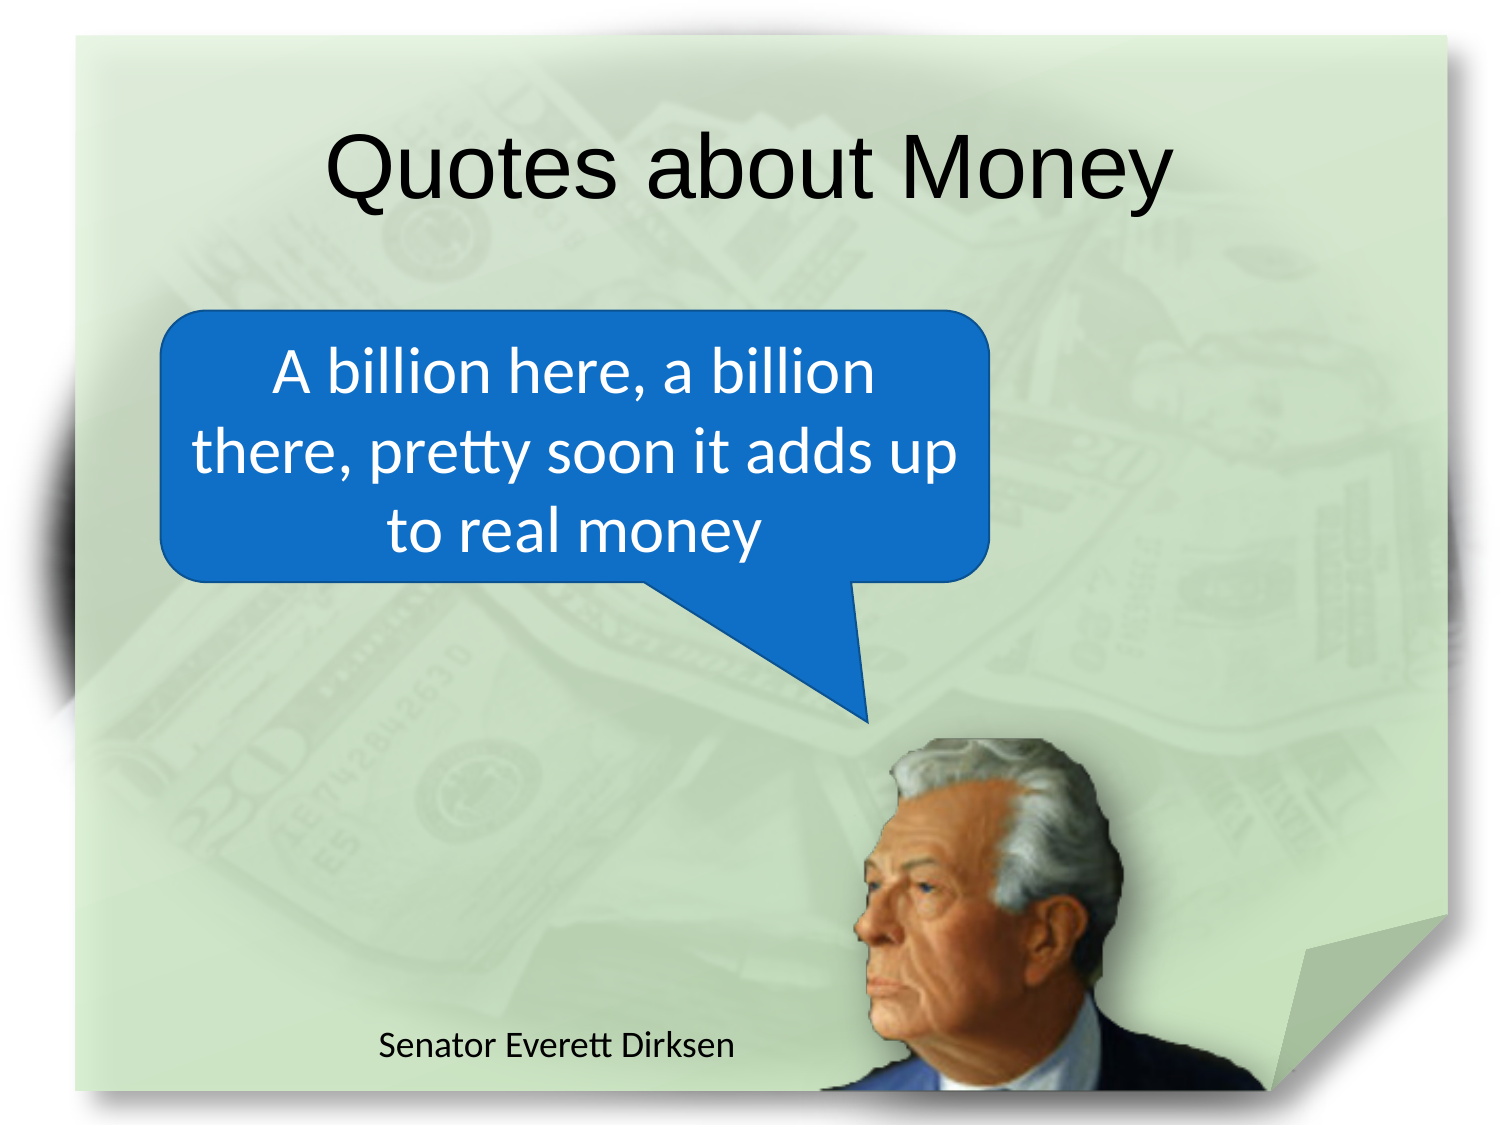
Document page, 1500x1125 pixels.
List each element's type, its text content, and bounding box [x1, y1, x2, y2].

text_box A billion here, a billion there, pretty soon it adds up to real money [159, 309, 991, 639]
text_box Senator Everett Dirksen [296, 1012, 613, 1073]
title Quotes about Money [103, 59, 1397, 278]
picture [0, 0, 1500, 1125]
